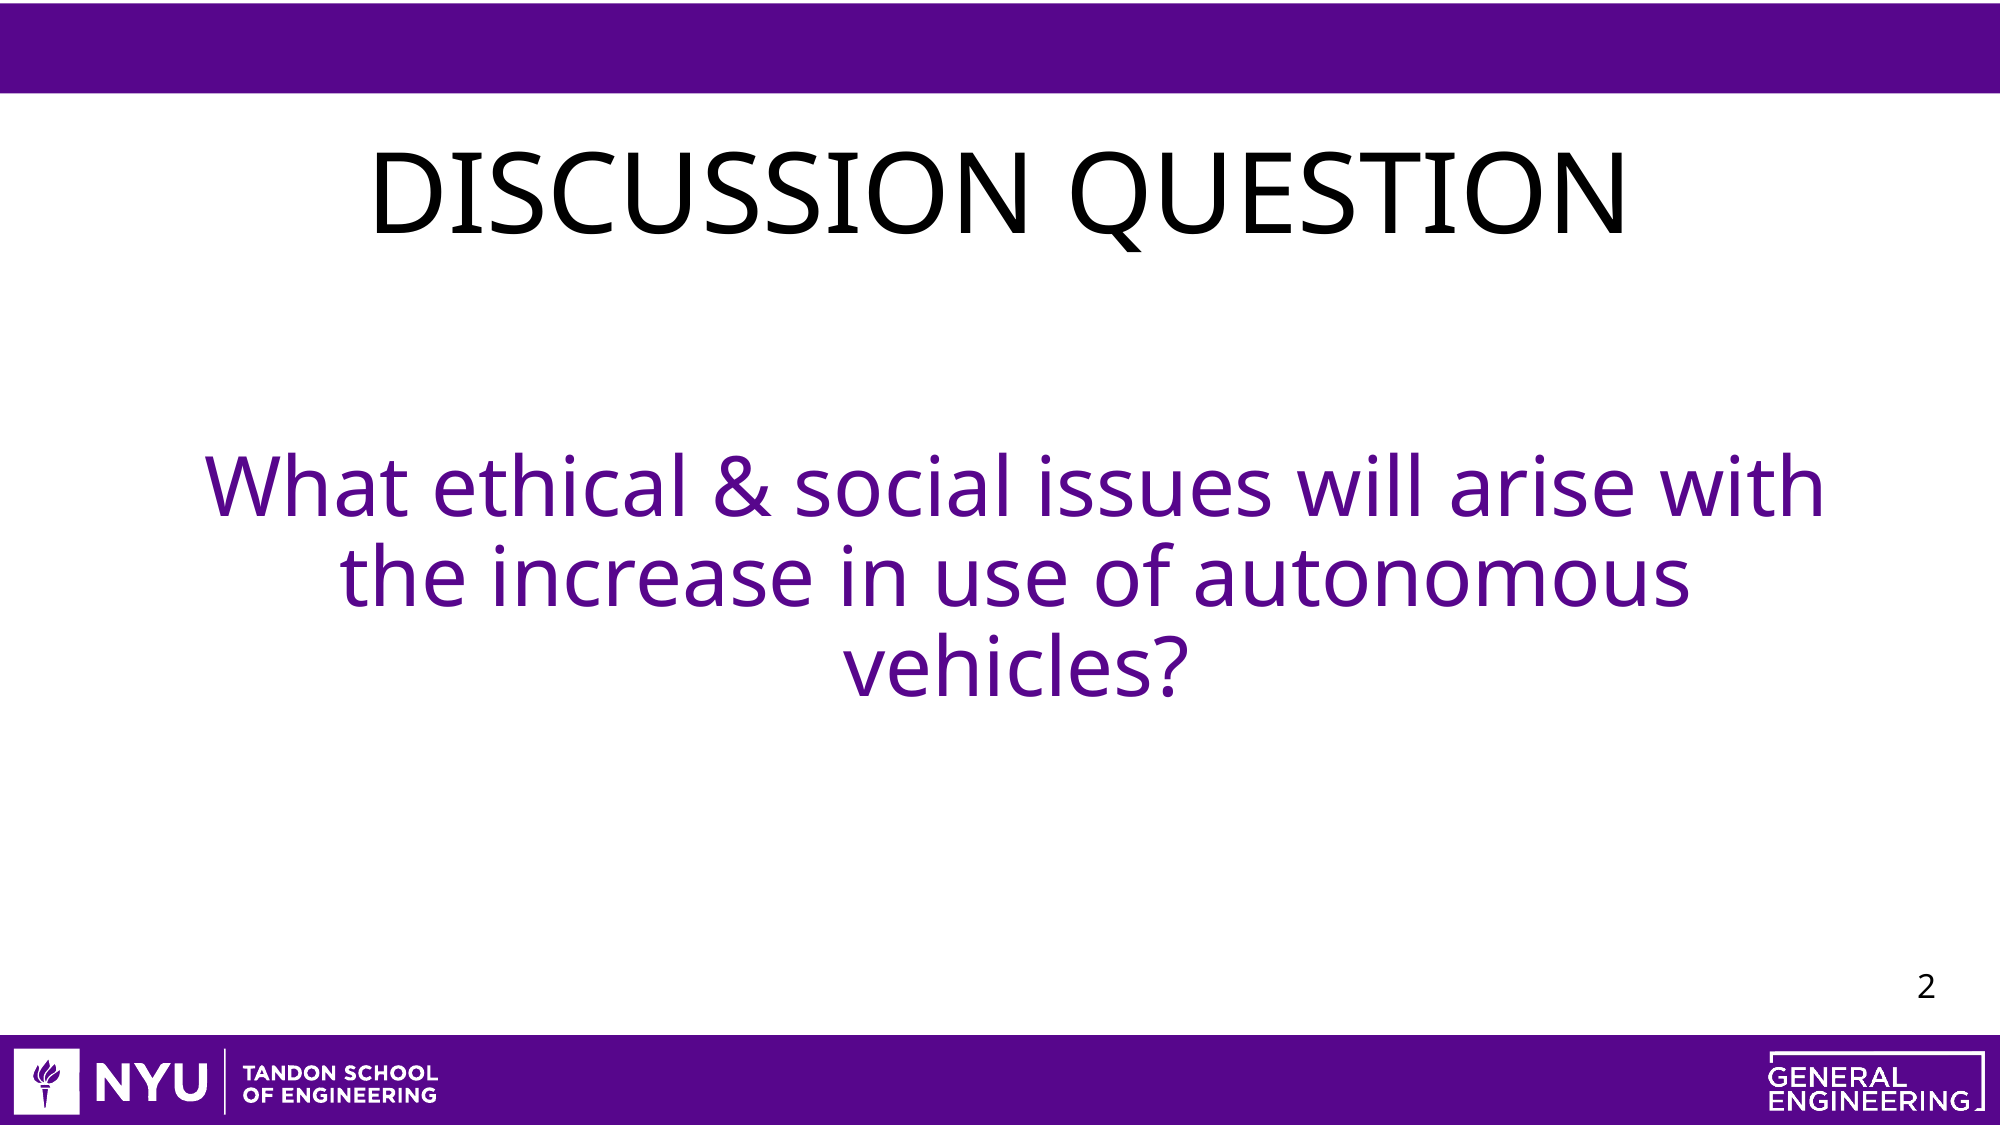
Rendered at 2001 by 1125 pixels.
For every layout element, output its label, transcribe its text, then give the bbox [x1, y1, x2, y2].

text_box [0, 1034, 2000, 1125]
title What ethical & social issues will arise with the increase in use of autonomous vehicles? [185, 329, 1849, 722]
picture [1768, 1051, 1985, 1111]
text_box DISCUSSION QUESTION [92, 107, 1908, 266]
picture [13, 1048, 438, 1115]
text_box 2 [1802, 958, 1951, 1013]
text_box [0, 2, 2000, 94]
